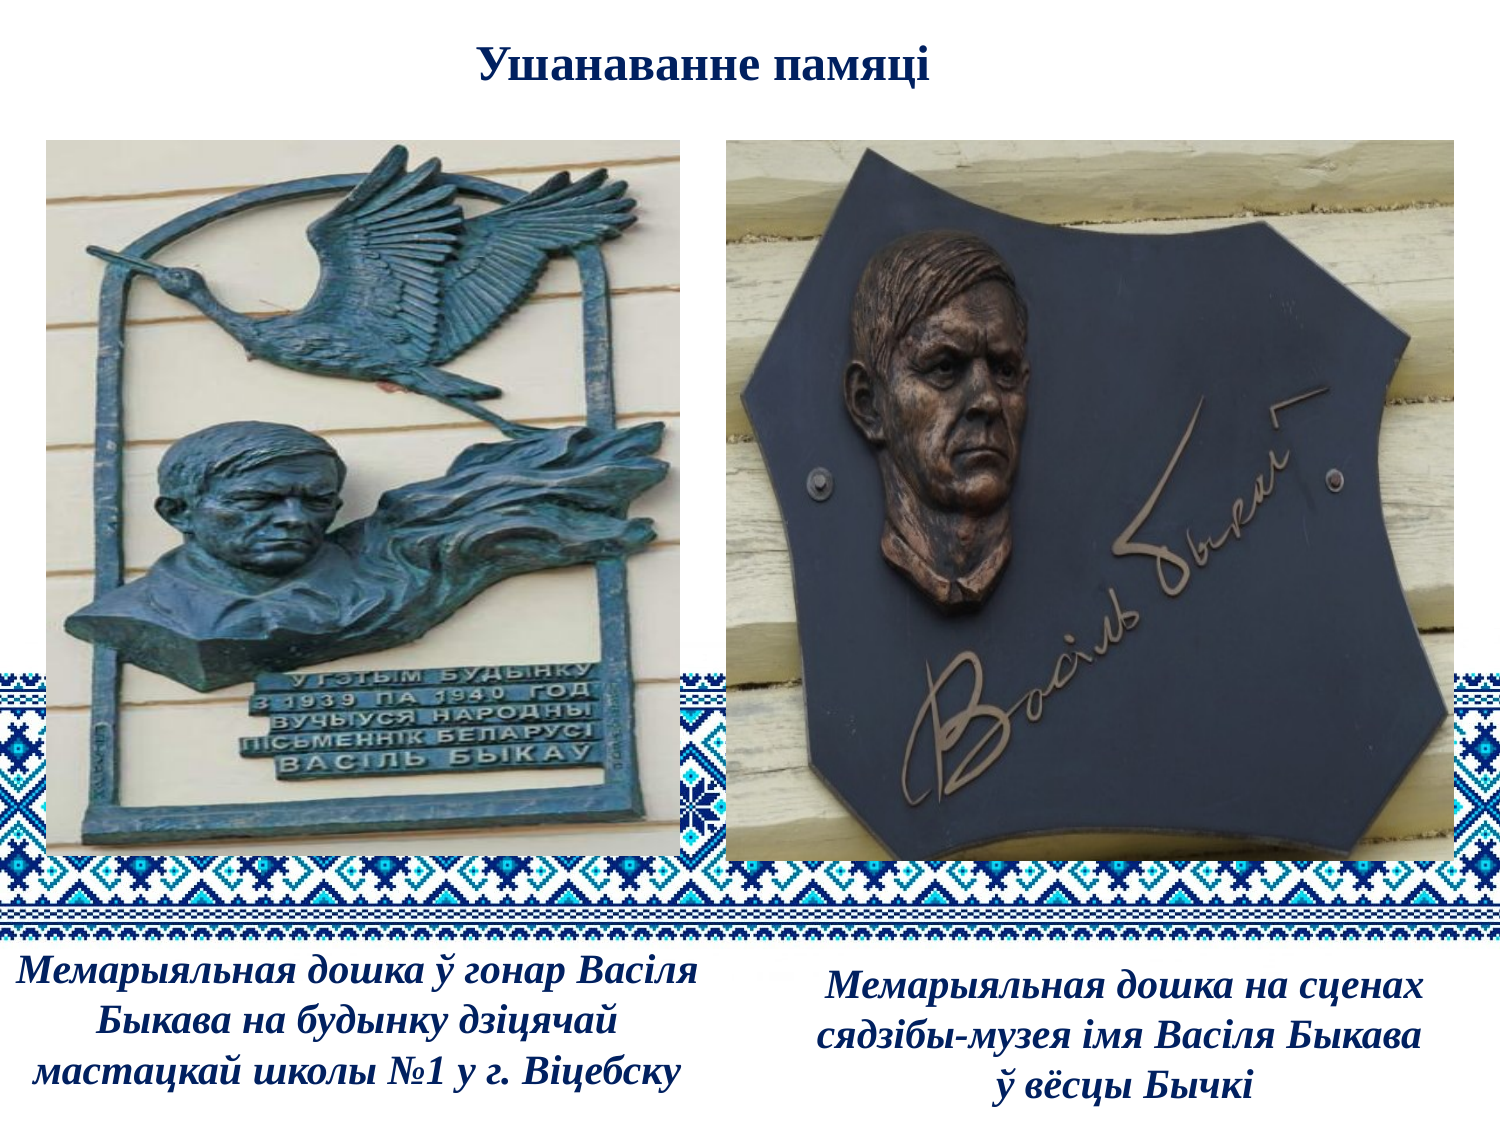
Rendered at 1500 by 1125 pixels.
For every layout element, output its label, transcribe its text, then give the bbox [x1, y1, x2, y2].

picture [0, 140, 1500, 1024]
picture [0, 795, 12, 818]
text_box Мемарыяльная дошка ў гонар Васіля Быкава на будынку дзіцячай мастацкай школы №1 у г. Віцебску [0, 1032, 727, 1100]
text_box Ушанаванне памяці [128, 23, 1278, 99]
text_box Мемарыяльная дошка на сценах сядзібы-музея імя Васіля Быкава ў вёсцы Бычкі [749, 1031, 1500, 1114]
